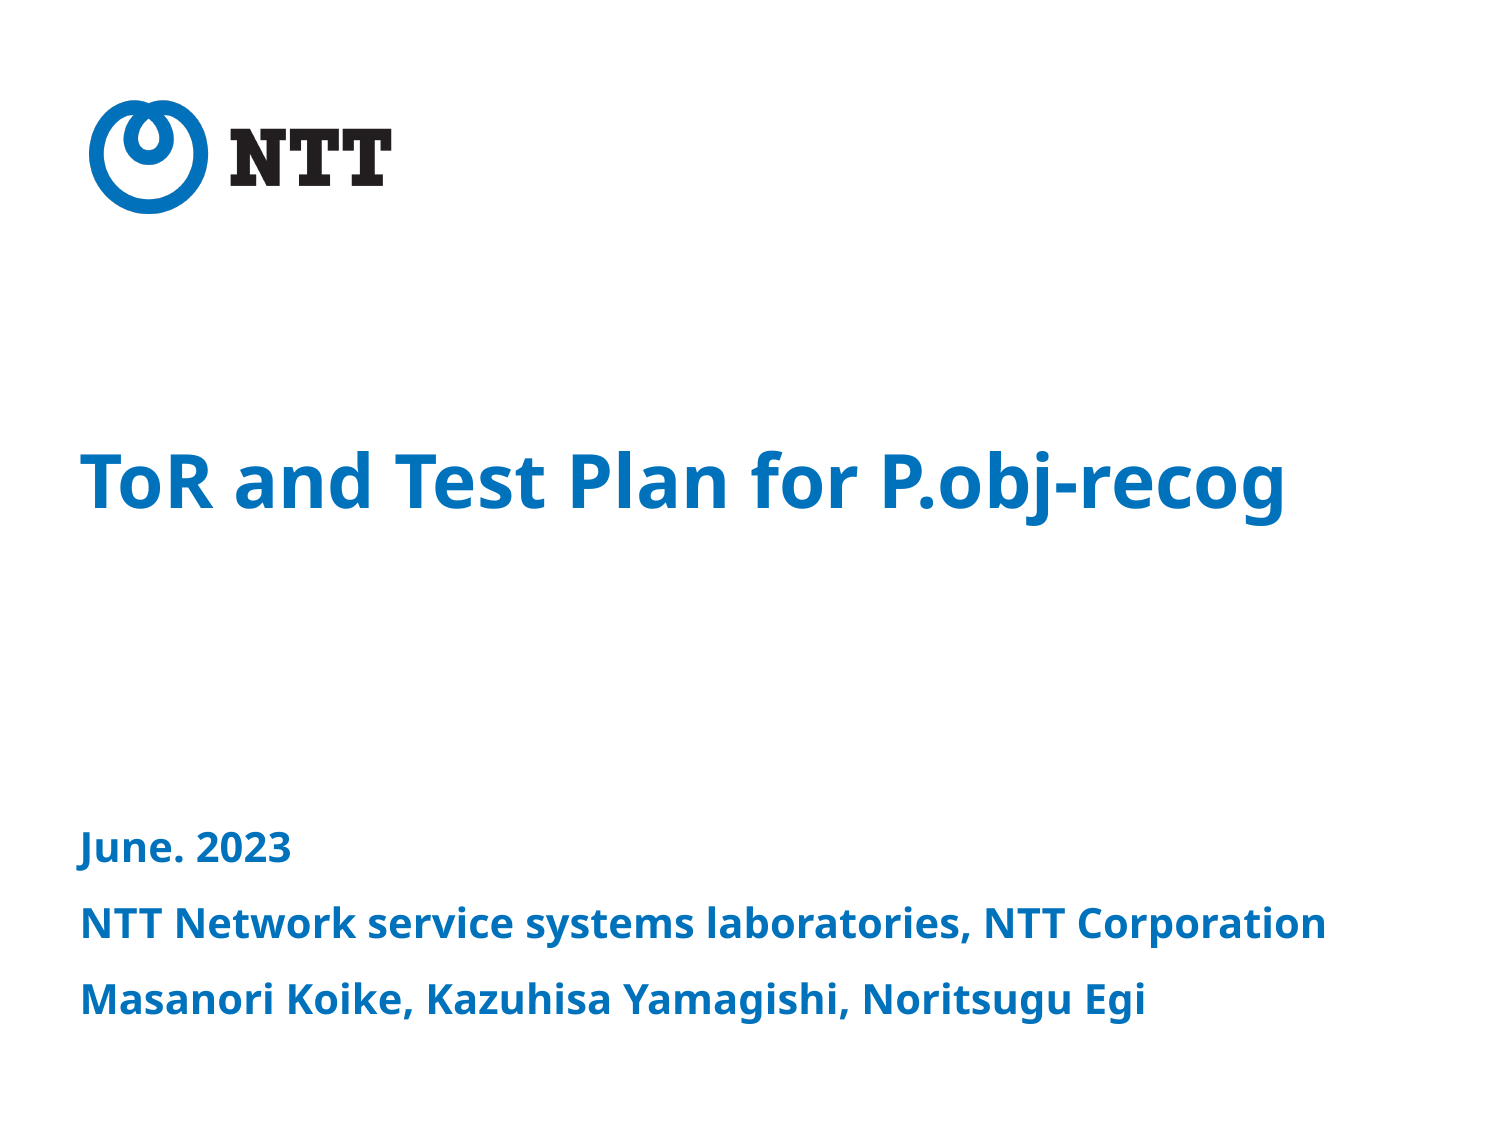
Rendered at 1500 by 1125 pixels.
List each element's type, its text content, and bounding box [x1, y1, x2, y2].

title ToR and Test Plan for P.obj-recog [64, 287, 1483, 671]
list June. 2023 NTT Network service systems laboratories, NTT Corporation Masanori Koike, Kazuhisa Yamagishi, Noritsugu Egi [64, 807, 1408, 1030]
